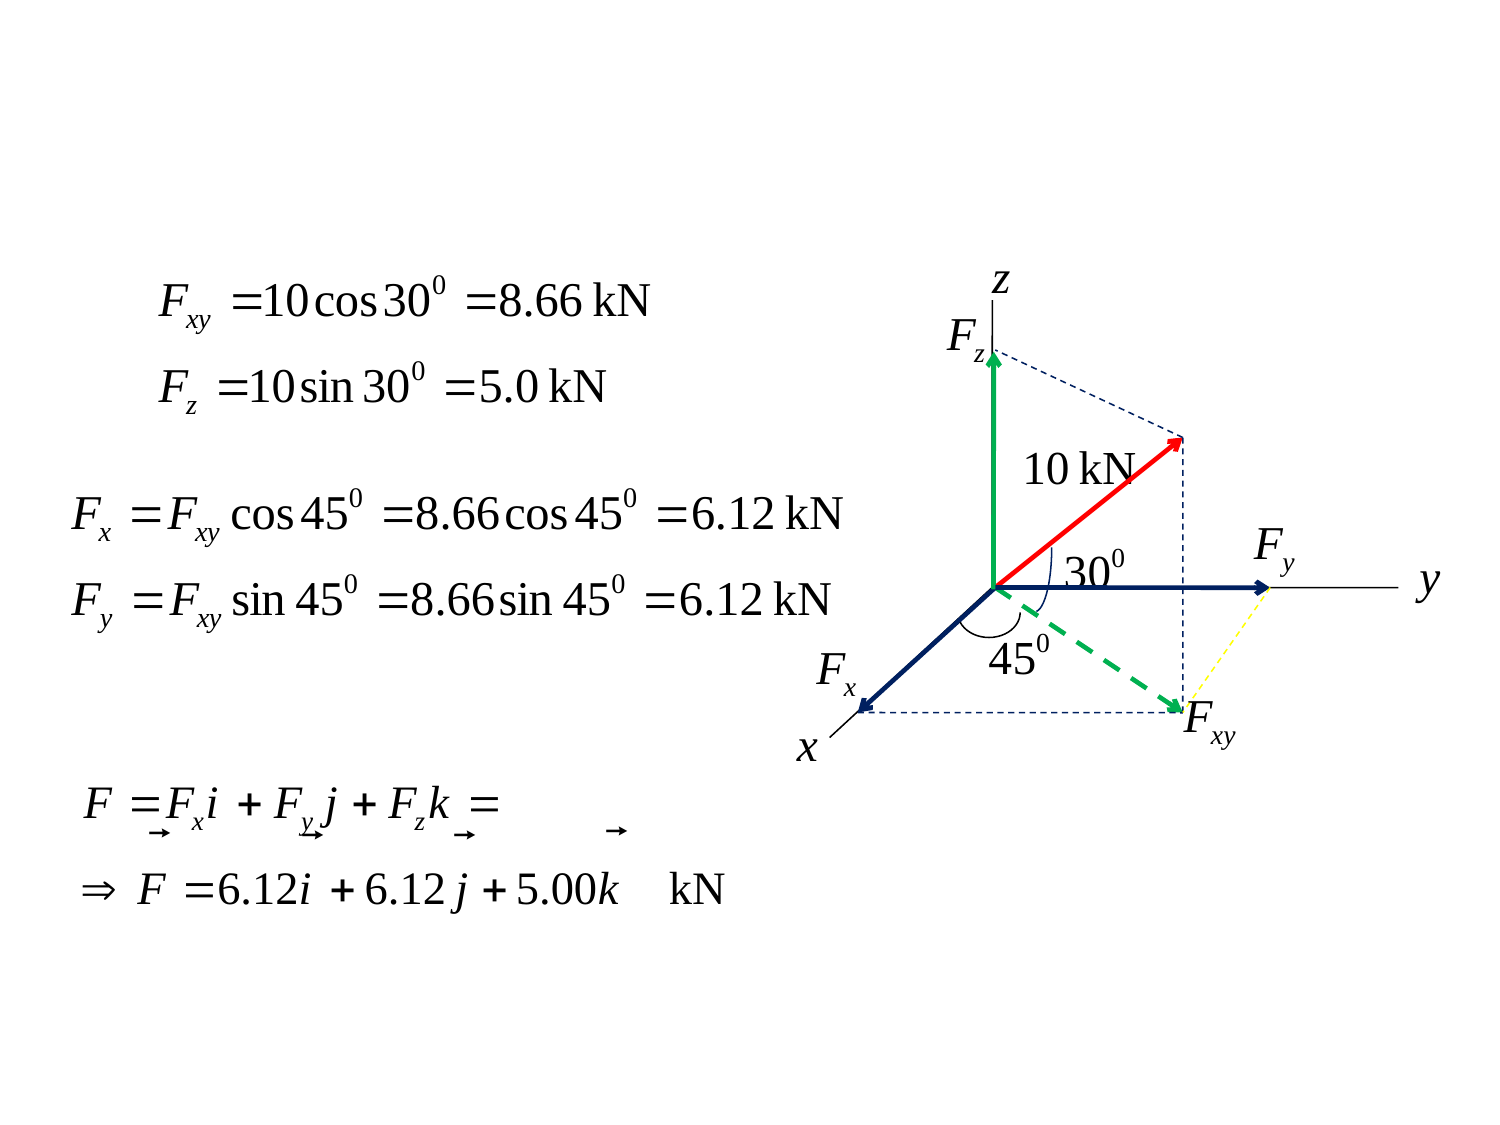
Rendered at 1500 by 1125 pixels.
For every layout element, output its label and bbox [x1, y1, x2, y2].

text_box [787, 262, 1452, 774]
text_box [62, 474, 855, 646]
text_box [149, 262, 660, 425]
text_box [74, 762, 734, 926]
